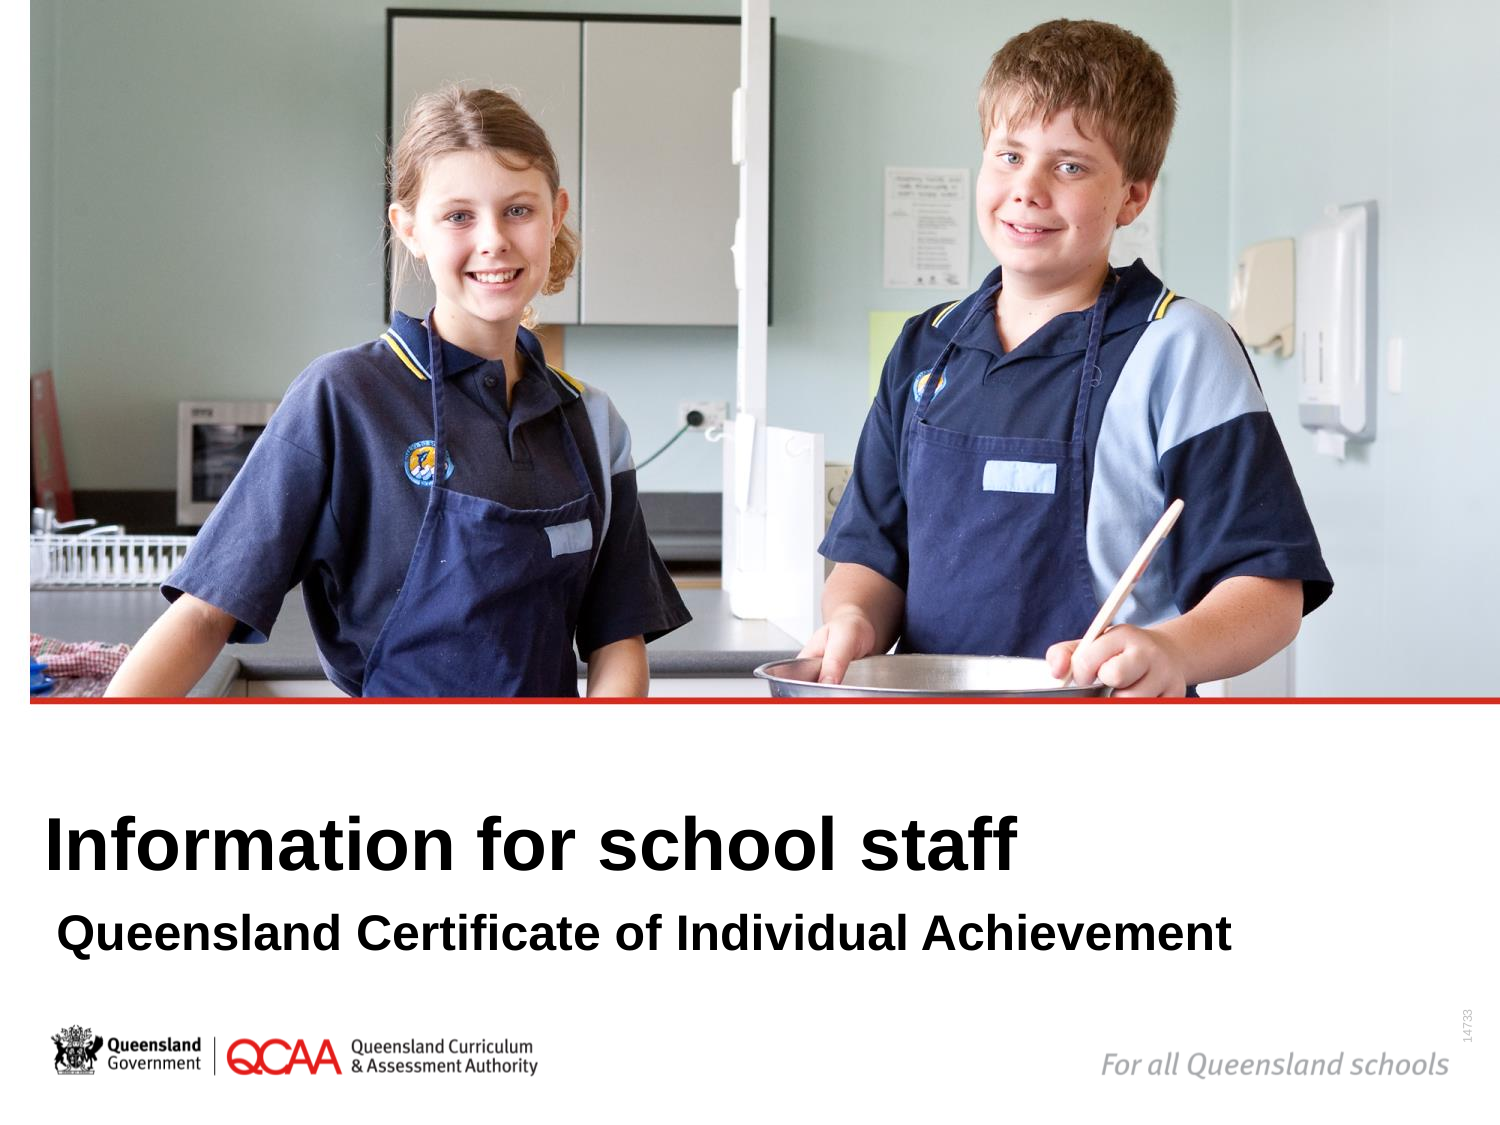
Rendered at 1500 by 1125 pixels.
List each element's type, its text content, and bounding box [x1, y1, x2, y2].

title Information for school staff [29, 609, 1441, 894]
picture [0, 0, 1500, 1125]
text_box 14733 [1451, 987, 1482, 1059]
subtitle Queensland Certificate of Individual Achievement [41, 893, 1452, 1047]
